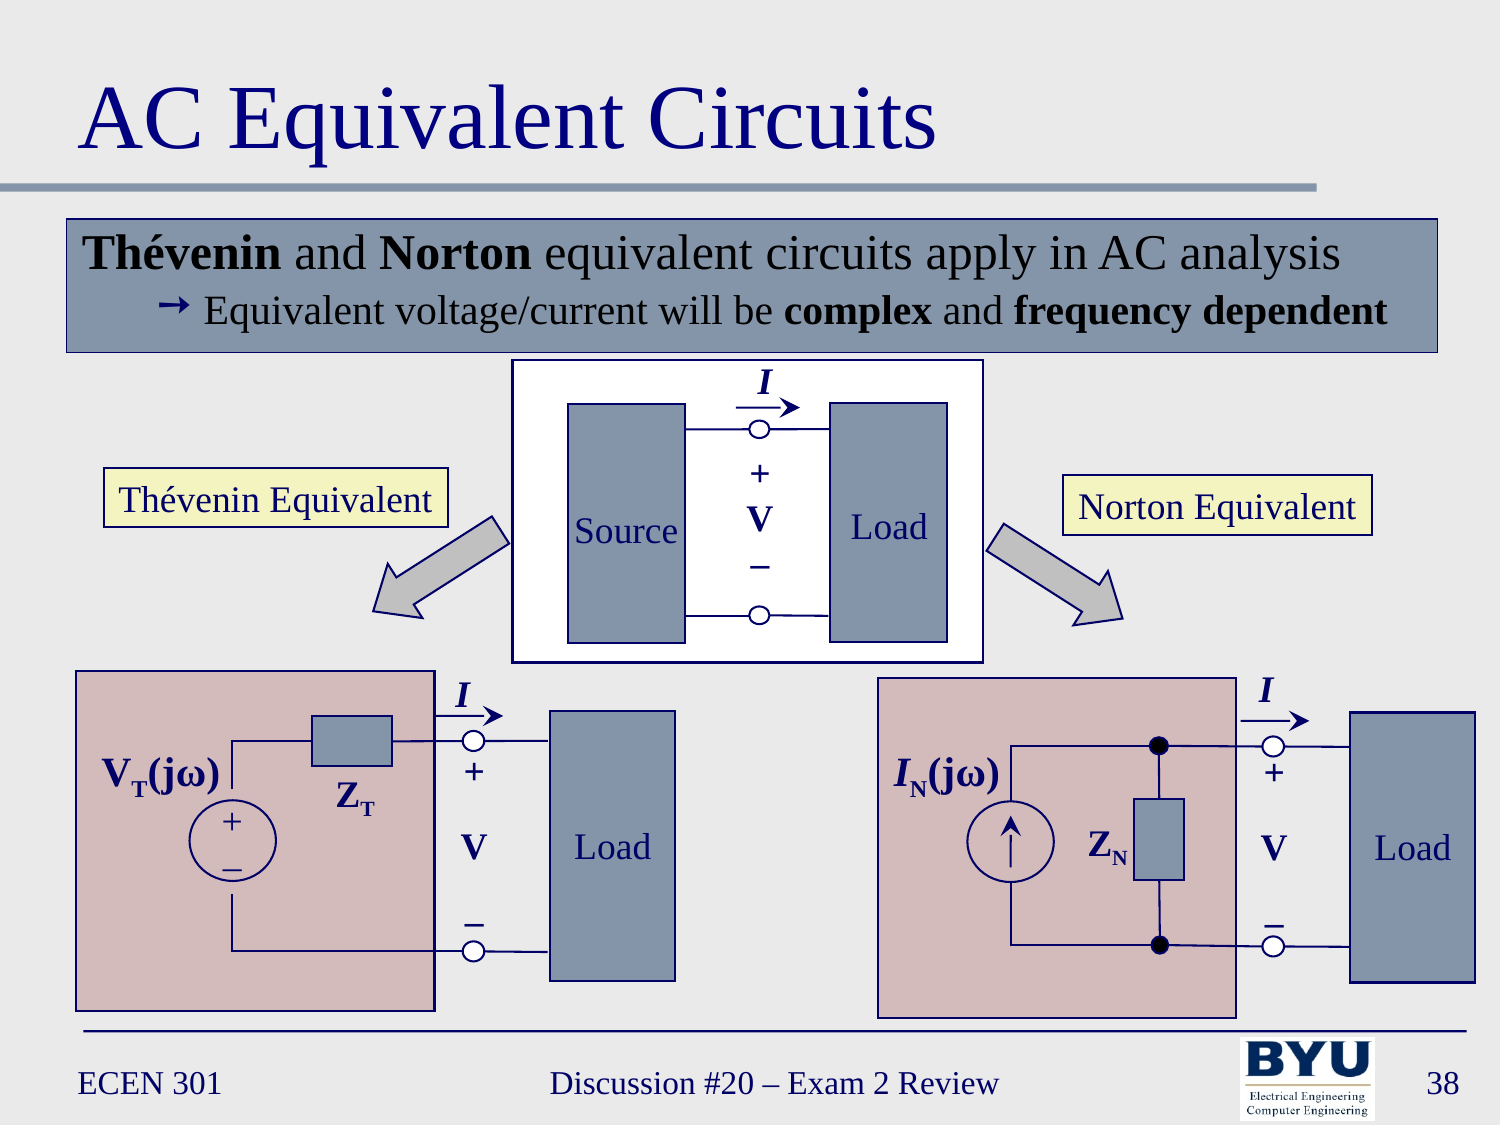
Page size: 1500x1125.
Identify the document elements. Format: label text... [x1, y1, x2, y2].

slide_number 38 [1162, 1049, 1476, 1113]
text_box Norton Equivalent [1063, 474, 1372, 535]
text_box [512, 359, 984, 663]
text_box [986, 523, 1123, 626]
slide_number ECEN 301 [62, 1049, 388, 1113]
footer Discussion #20 – Exam 2 Review [487, 1049, 1063, 1113]
list Thévenin and Norton equivalent circuits apply in AC analysis Equivalent voltage/current will be complex and frequency dependent [66, 218, 1438, 353]
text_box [558, 349, 948, 643]
title AC Equivalent Circuits [62, 24, 1438, 176]
picture [1240, 1037, 1375, 1049]
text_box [877, 657, 1476, 1019]
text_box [75, 662, 675, 1011]
text_box [373, 516, 510, 619]
text_box Thévenin Equivalent [103, 467, 448, 528]
picture [1240, 1113, 1375, 1121]
